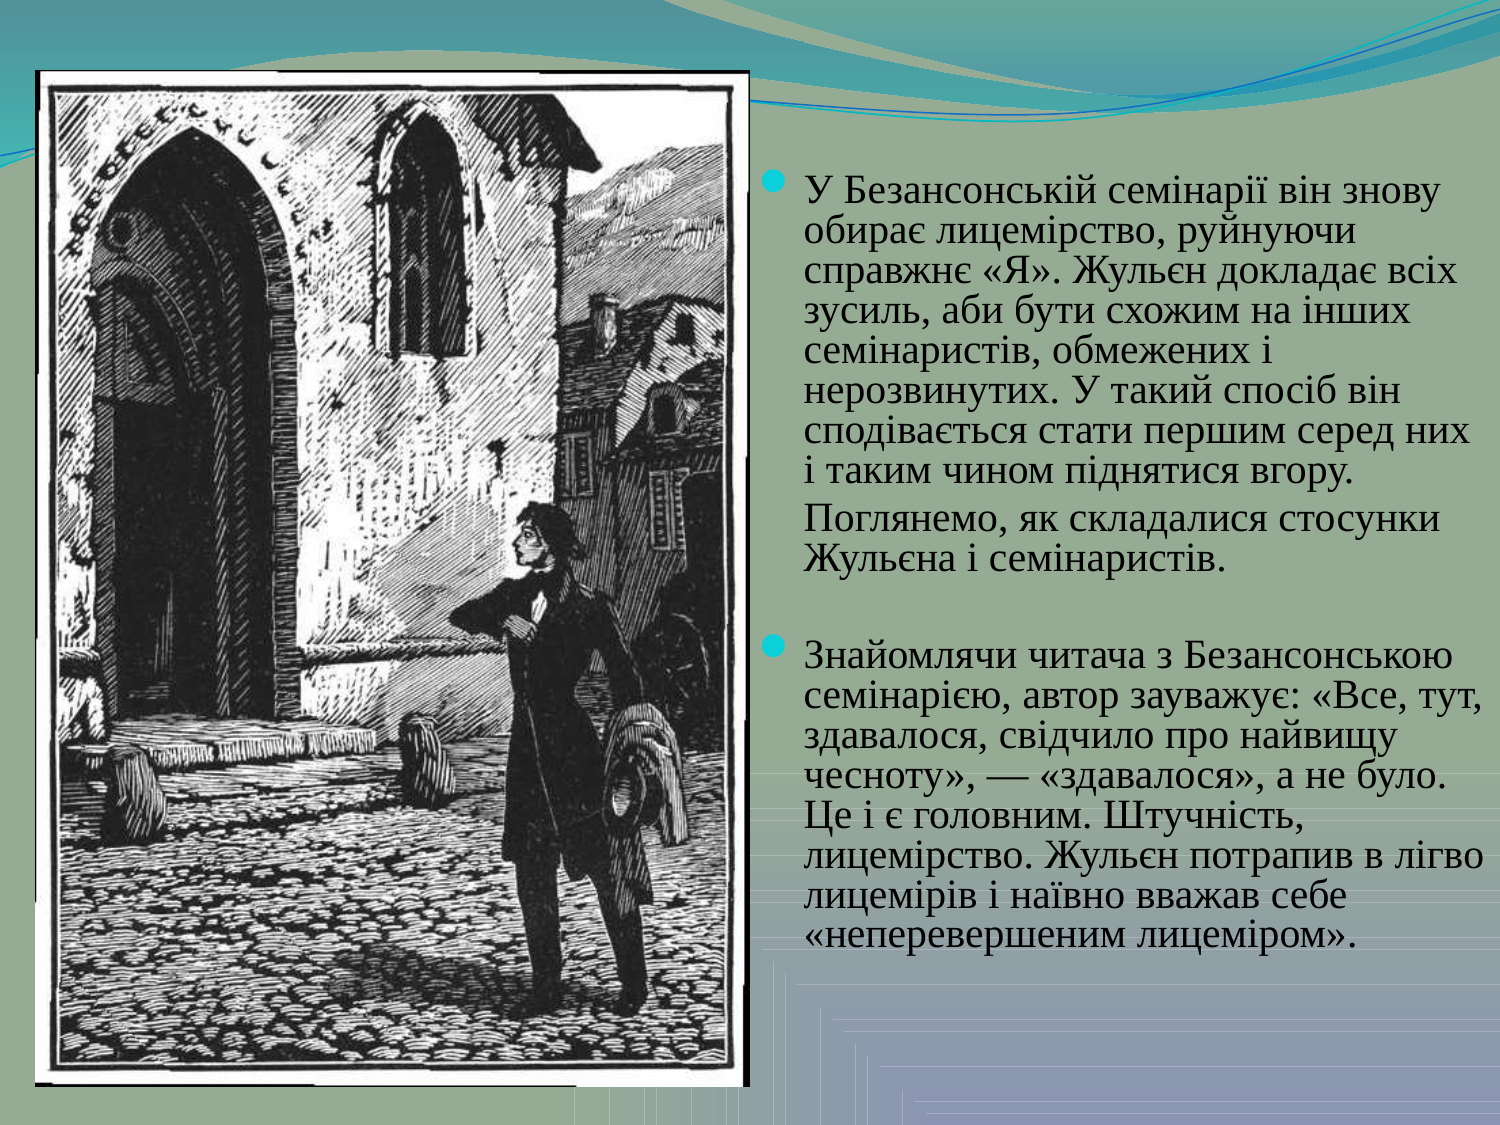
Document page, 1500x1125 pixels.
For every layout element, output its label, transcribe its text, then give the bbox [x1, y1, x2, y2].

picture [34, 70, 751, 1087]
text_box У Безансонській семінарії він знову обирає лицемірство, руйнуючи справжнє «Я». Жульєн докладає всіх зусиль, аби бути схожим на інших семінаристів, обмежених і нерозвинутих. У такий спосіб він сподівається стати першим серед них і таким чином піднятися вгору. Поглянемо, як складалися стосунки Жульєна і семінаристів. Знайомлячи читача з Безансонською семінарією, автор зауважує: «Все, тут, здавалося, свідчило про найвищу чесноту», — «здавалося», а не було. Це і є головним. Штучність, лицемірство. Жульєн потрапив в лігво лицемірів і наївно вважав себе «неперевершеним лицеміром». [744, 164, 1500, 1125]
